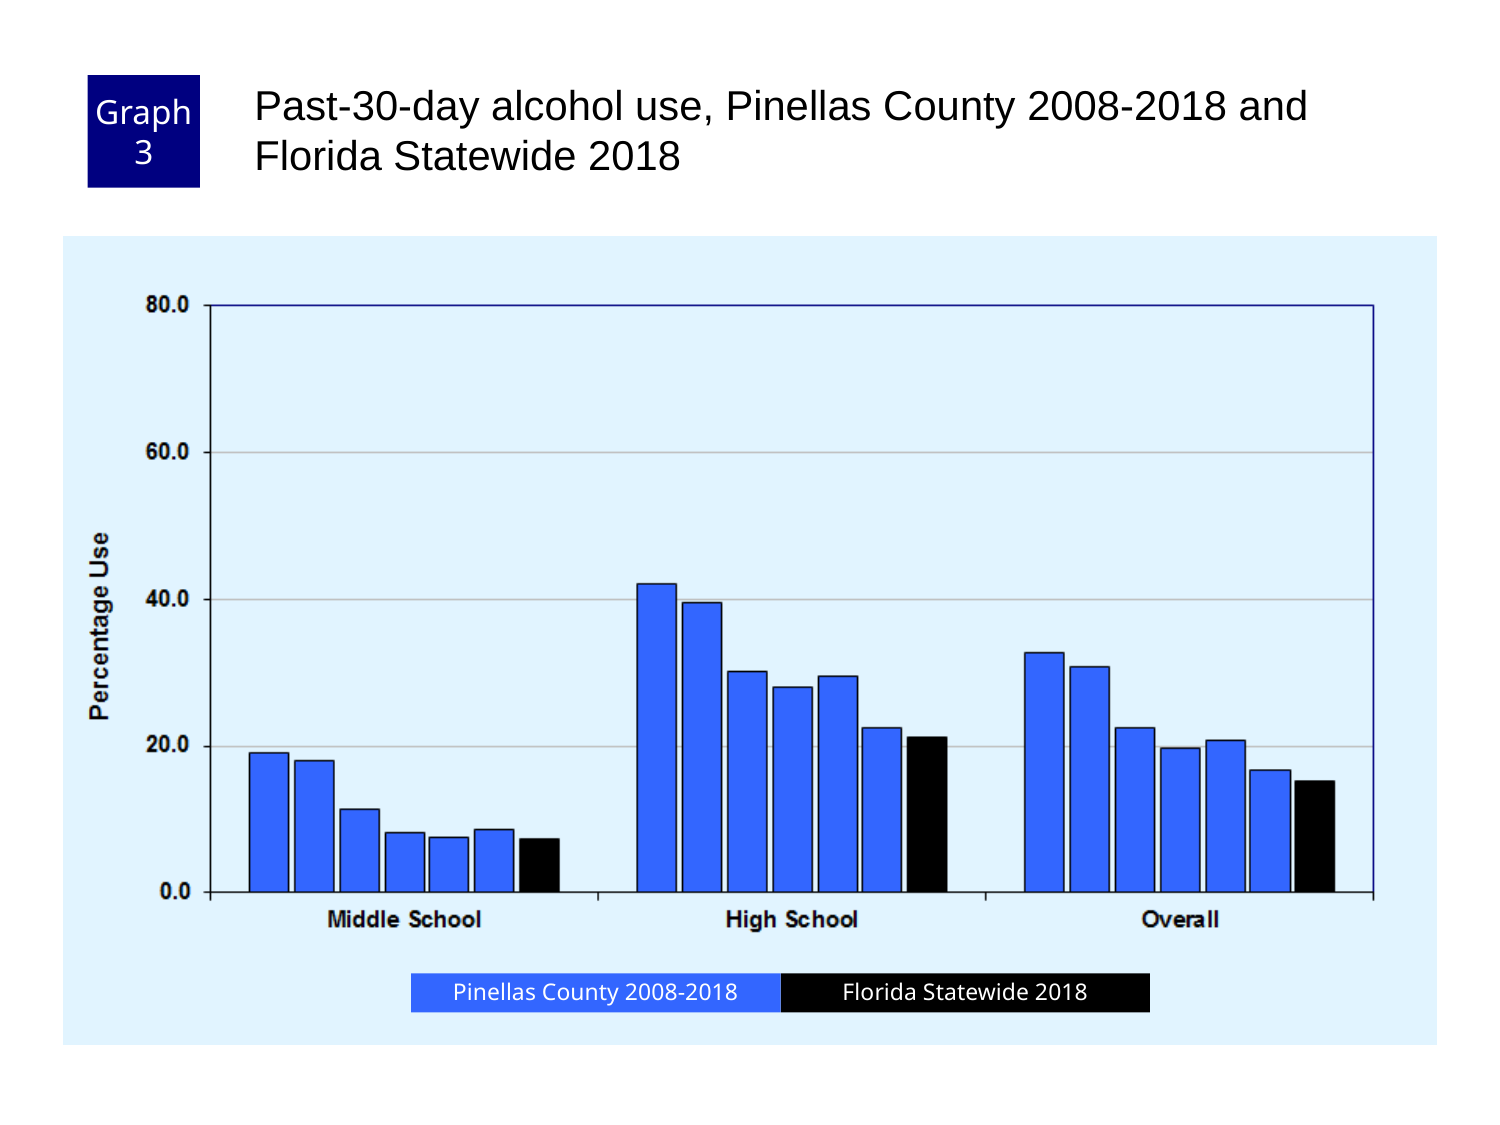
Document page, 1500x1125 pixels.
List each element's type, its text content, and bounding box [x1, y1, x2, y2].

text_box Graph 3 [87, 75, 200, 188]
picture [62, 236, 1437, 1046]
text_box Past-30-day alcohol use, Pinellas County 2008-2018 and Florida Statewide 2018 [249, 75, 1438, 200]
